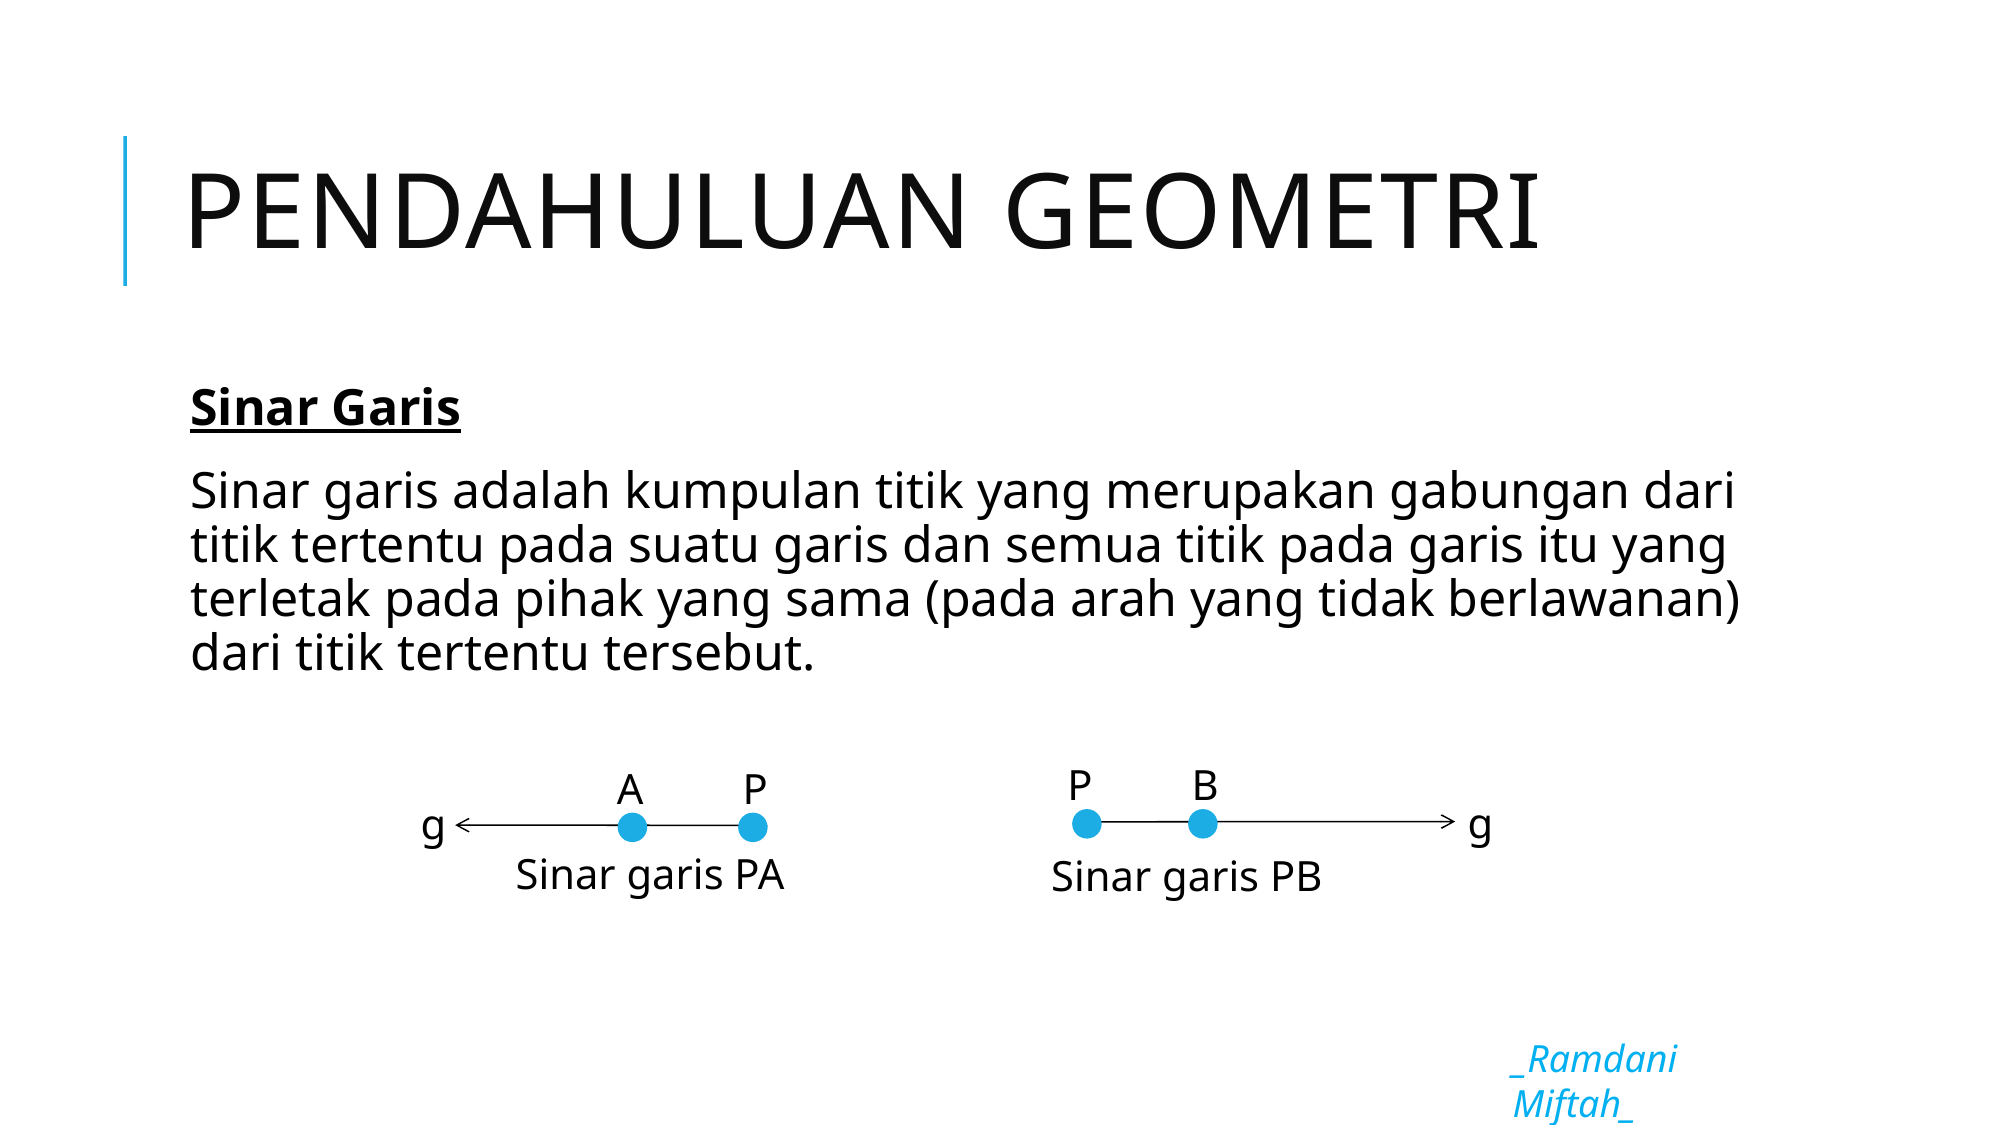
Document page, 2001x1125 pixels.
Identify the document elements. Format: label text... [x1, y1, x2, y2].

list Sinar Garis Sinar garis adalah kumpulan titik yang merupakan gabungan dari titik tertentu pada suatu garis dan semua titik pada garis itu yang terletak pada pihak yang sama (pada arah yang tidak berlawanan) dari titik tertentu tersebut. [168, 375, 1763, 1035]
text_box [343, 733, 1543, 925]
title Pendahuluan geometri [168, 96, 1763, 342]
